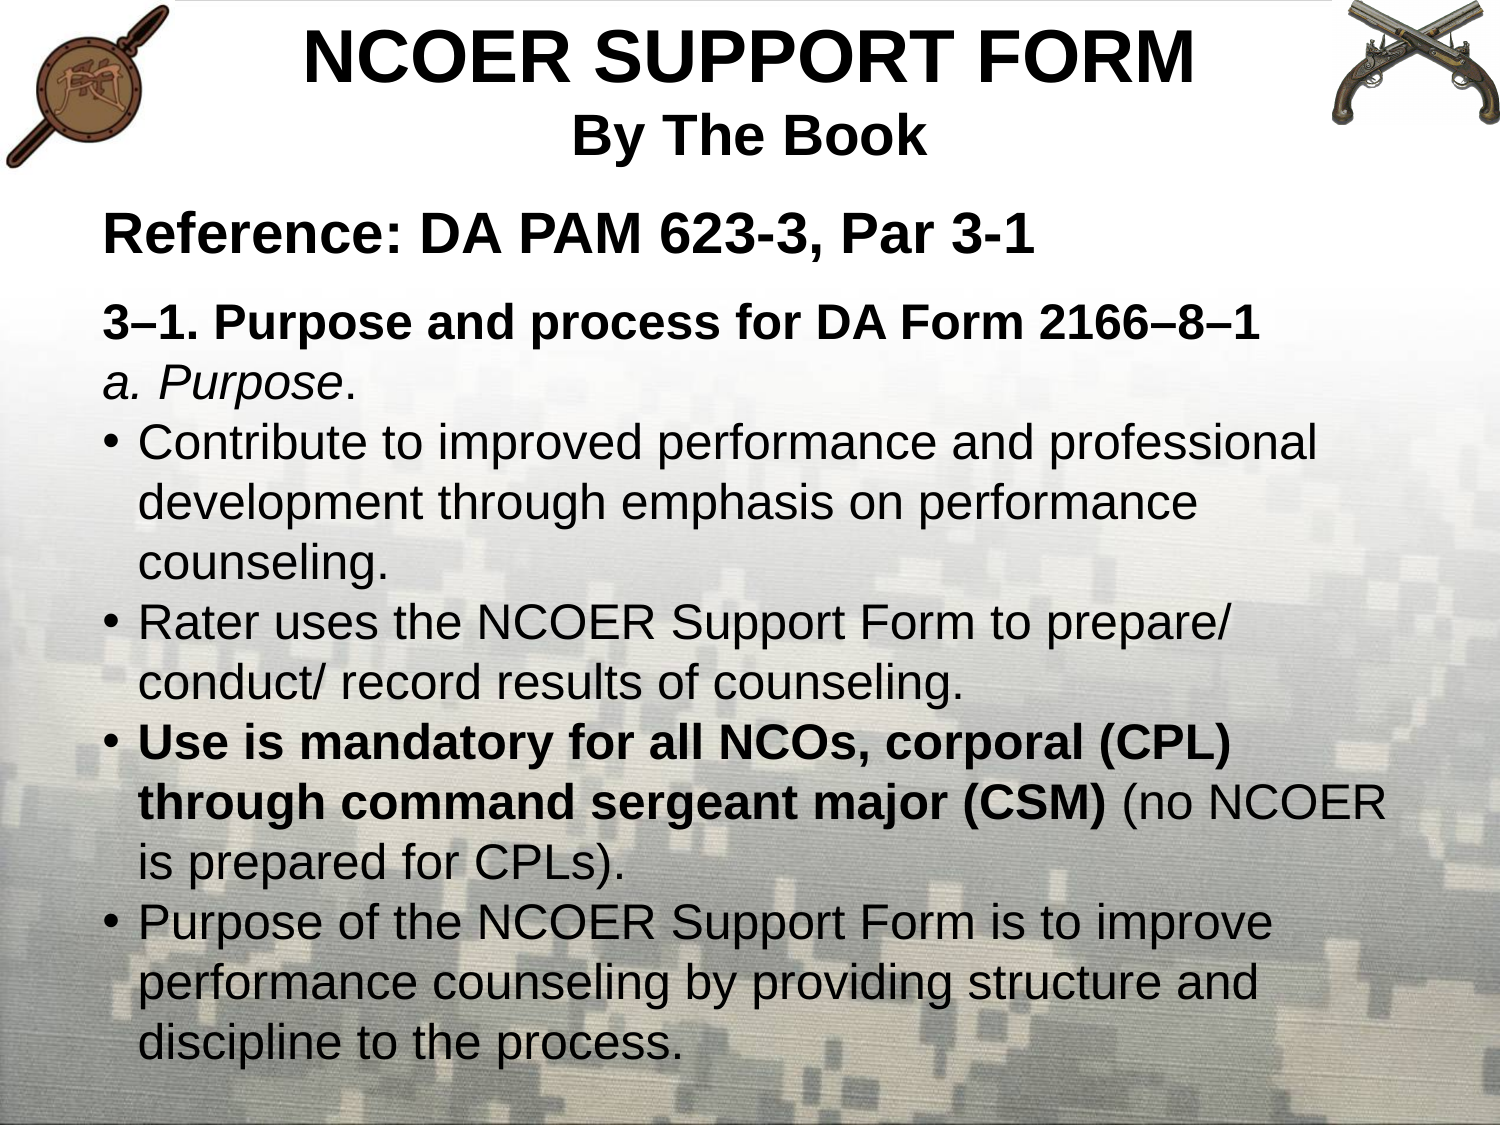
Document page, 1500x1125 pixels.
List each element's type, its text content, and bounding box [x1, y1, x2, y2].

picture [0, 0, 1500, 1125]
text_box NCOER SUPPORT FORM By The Book [181, 0, 1319, 175]
text_box Reference: DA PAM 623-3, Par 3-1 3–1. Purpose and process for DA Form 2166–8–1 a. Purpose. Contribute to improved performance and professional development through emphasis on performance counseling. Rater uses the NCOER Support Form to prepare/ conduct/ record results of counseling. Use is mandatory for all NCOs, corporal (CPL) through command sergeant major (CSM) (no NCOER is prepared for CPLs). Purpose of the NCOER Support Form is to improve performance counseling by providing structure and discipline to the process. [87, 187, 1450, 1078]
